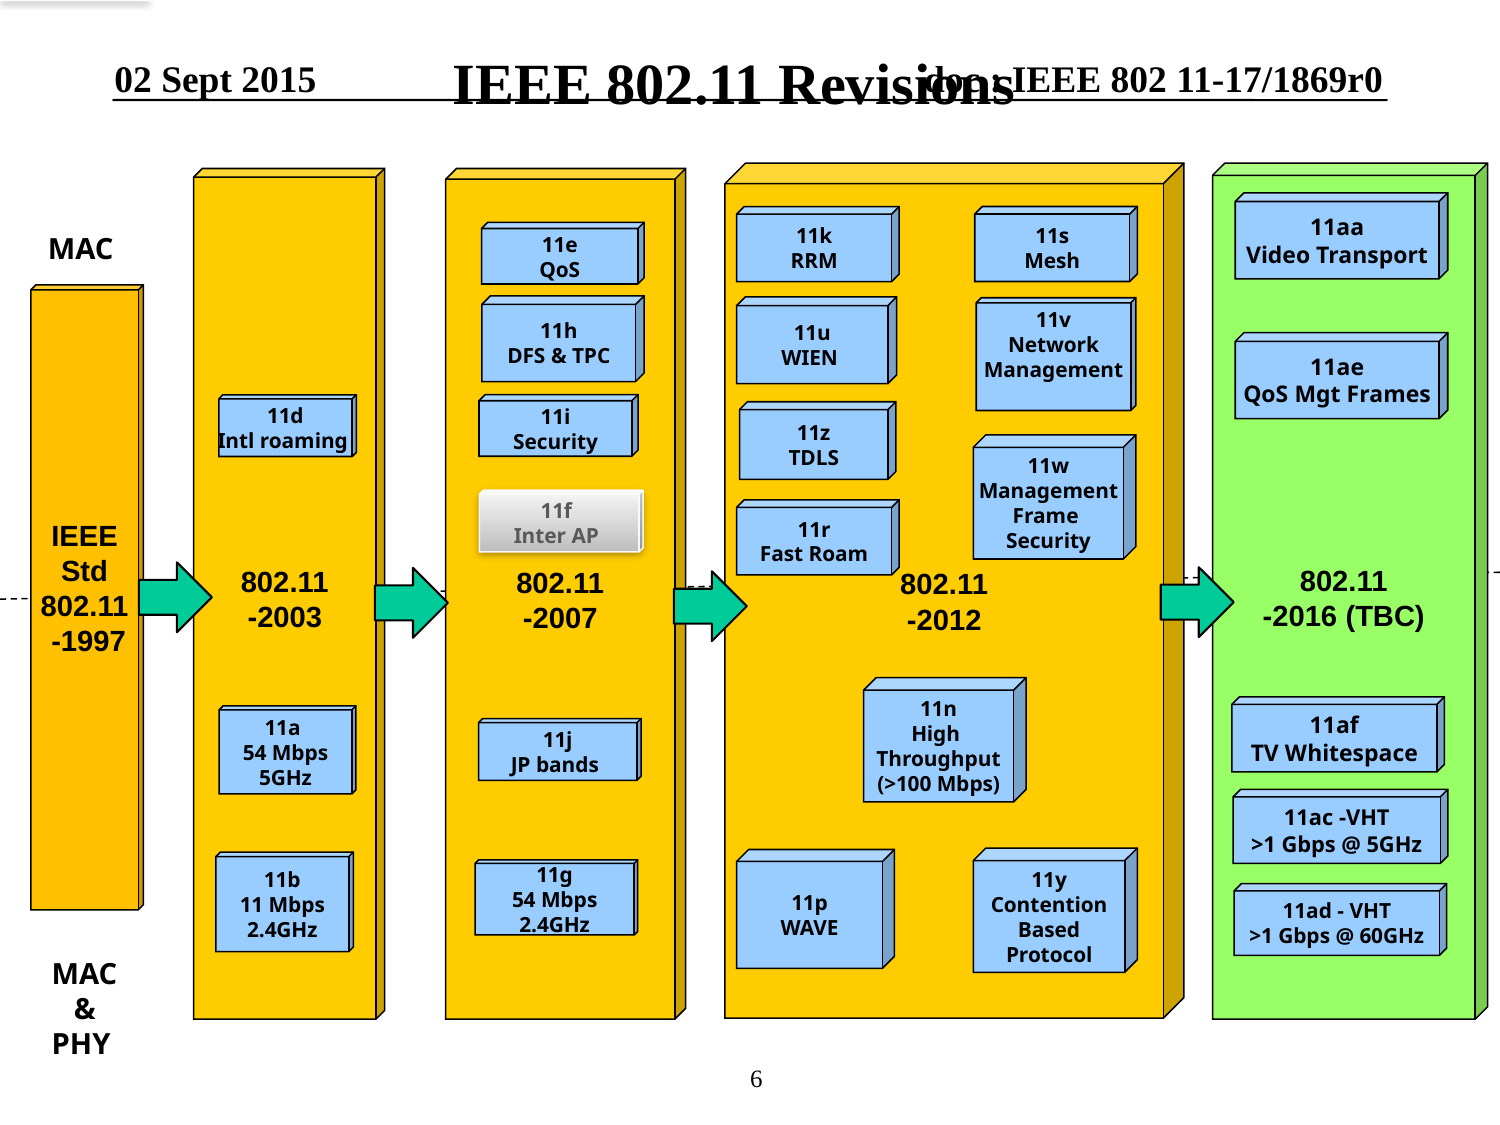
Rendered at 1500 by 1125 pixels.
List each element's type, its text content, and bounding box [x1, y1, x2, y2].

text_box MAC [33, 222, 129, 273]
text_box 11u WIEN [736, 296, 897, 384]
text_box 11n High Throughput (>100 Mbps) [863, 677, 1027, 802]
text_box 11ad - VHT >1 Gbps @ 60GHz [1234, 883, 1447, 956]
text_box 802.11 -2003 [193, 168, 385, 1020]
text_box 11ae QoS Mgt Frames [1235, 332, 1448, 419]
slide_number 6 [712, 1061, 800, 1093]
text_box 11p WAVE [736, 849, 895, 969]
text_box 11r Fast Roam [736, 499, 900, 575]
text_box 11ac -VHT >1 Gbps @ 5GHz [1233, 789, 1448, 864]
text_box 11j JP bands [478, 718, 642, 781]
text_box 11i Security [478, 394, 639, 457]
text_box 802.11 -2016 (TBC) [1212, 163, 1488, 1020]
text_box 11b 11 Mbps 2.4GHz [215, 852, 354, 952]
text_box 11w Management Frame Security [973, 434, 1136, 560]
text_box MAC & PHY [36, 947, 133, 1068]
text_box 11z TDLS [739, 401, 896, 480]
text_box 11v Network Management [976, 297, 1136, 411]
text_box 11y Contention Based Protocol [973, 848, 1138, 973]
text_box 11d Intl roaming [218, 394, 357, 457]
text_box IEEE Std 802.11 -1997 [30, 284, 144, 910]
text_box [138, 562, 212, 633]
text_box [1160, 567, 1234, 638]
text_box [673, 571, 747, 642]
text_box 11h DFS & TPC [481, 295, 645, 382]
text_box 11e QoS [481, 222, 645, 284]
text_box 11g 54 Mbps 2.4GHz [475, 859, 638, 935]
text_box 11f Inter AP [478, 489, 644, 553]
text_box 11af TV Whitespace [1231, 696, 1445, 772]
text_box [374, 567, 448, 638]
text_box 802.11 -2007 [445, 168, 686, 1020]
text_box 11k RRM [736, 206, 900, 282]
title IEEE 802.11 Revisions [59, 22, 1409, 141]
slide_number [114, 54, 364, 101]
text_box 11aa Video Transport [1235, 192, 1448, 279]
text_box 11s Mesh [974, 206, 1138, 282]
text_box 11a 54 Mbps 5GHz [219, 705, 356, 794]
text_box 802.11 -2012 [724, 163, 1184, 1019]
